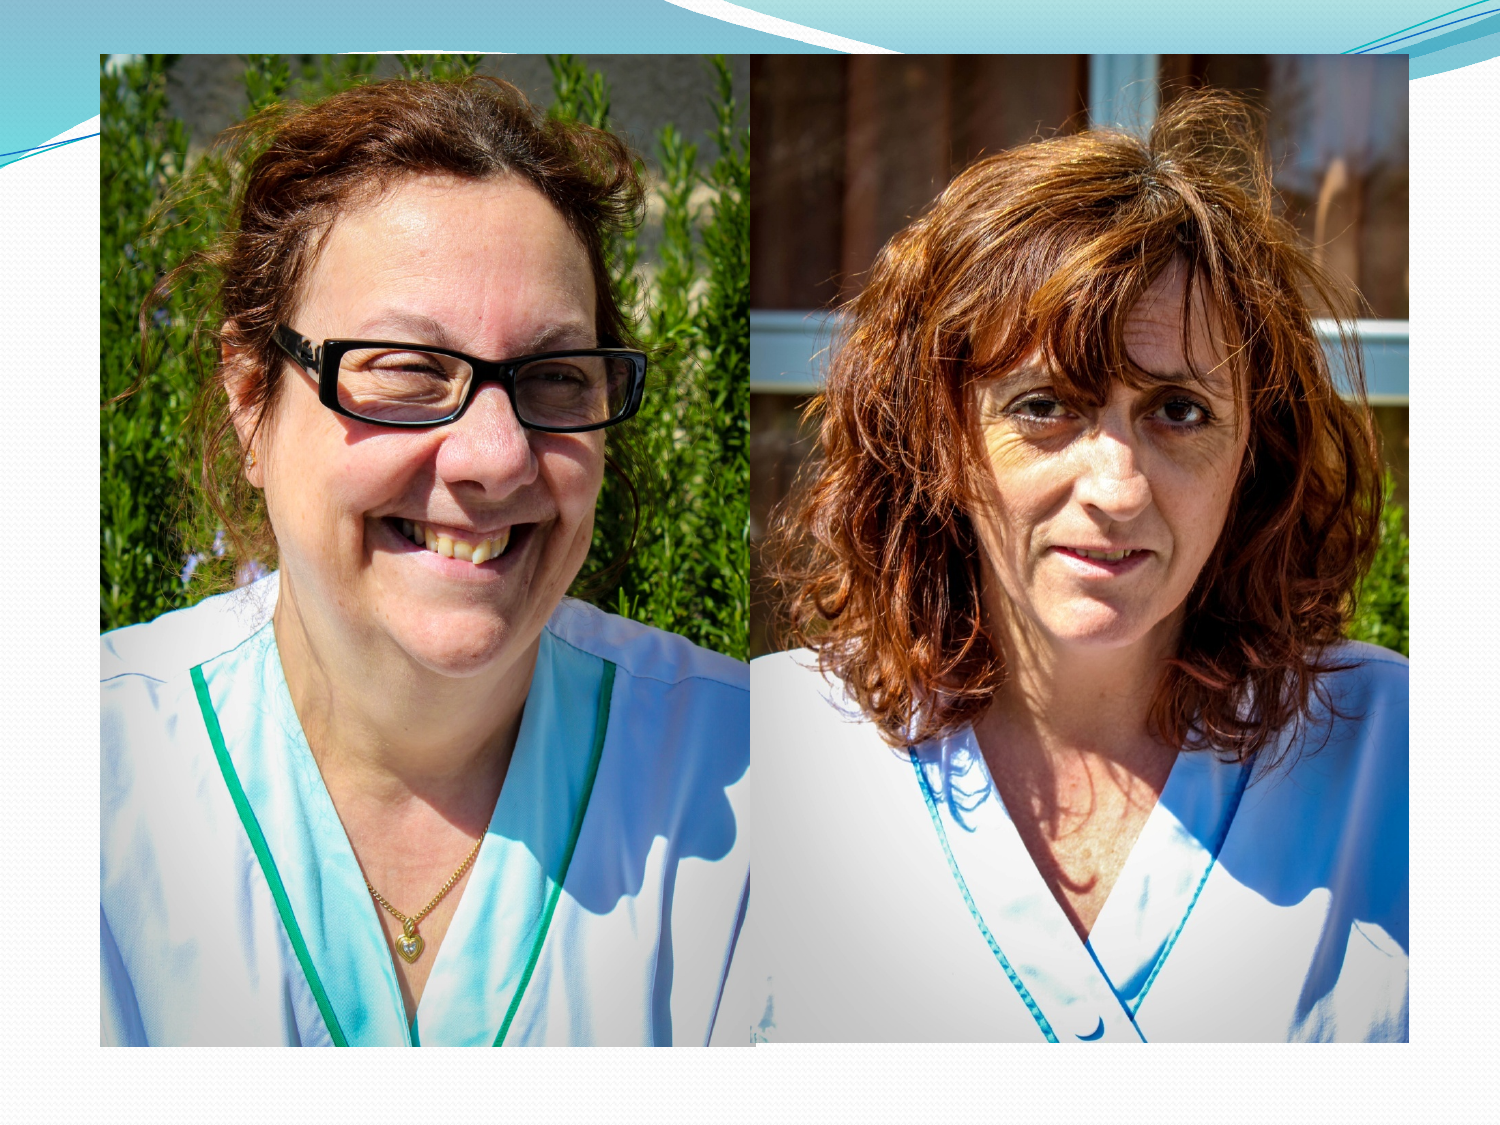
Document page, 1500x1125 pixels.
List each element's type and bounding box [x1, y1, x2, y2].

picture [100, 54, 1409, 1047]
